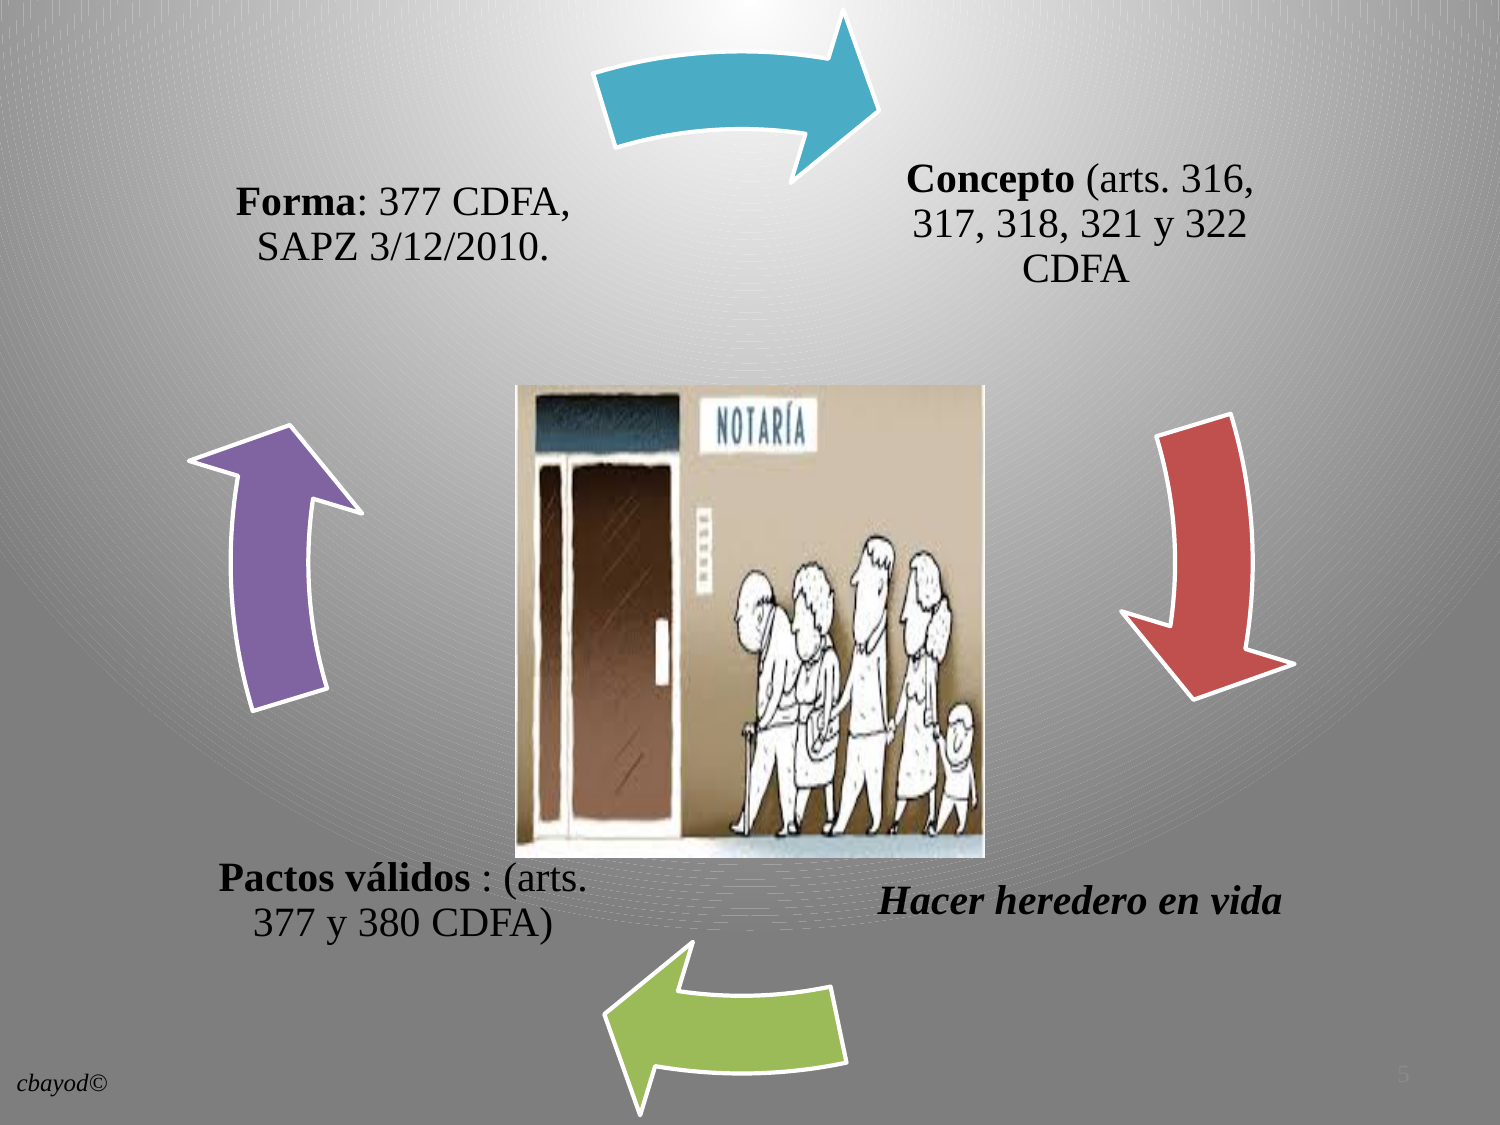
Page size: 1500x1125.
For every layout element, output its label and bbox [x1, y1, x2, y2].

picture [515, 385, 985, 859]
text_box [0, 0, 1500, 1125]
